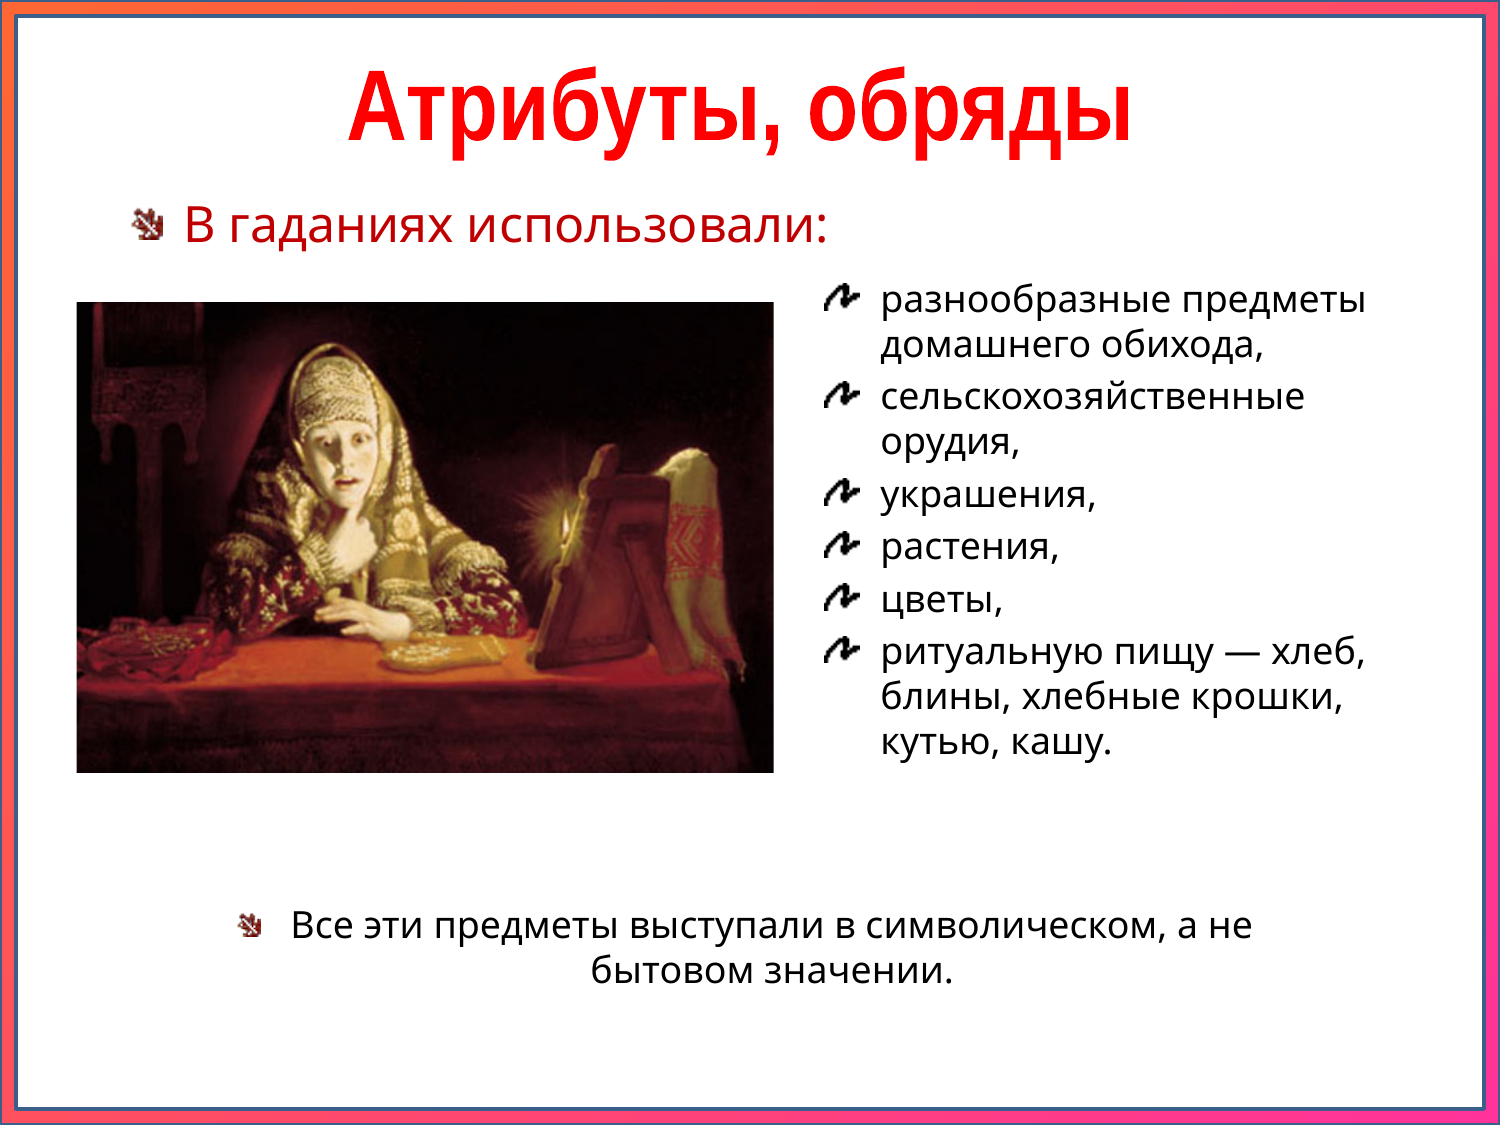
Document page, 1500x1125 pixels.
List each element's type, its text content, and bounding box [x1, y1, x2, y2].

picture [824, 636, 860, 663]
picture [824, 478, 860, 506]
picture [76, 302, 774, 773]
list разнообразные предметы домашнего обихода, сельскохозяйственные орудия, украшения, растения, цветы, ритуальную пищу — хлеб, блины, хлебные крошки, кутью, кашу. [809, 267, 1424, 858]
picture [824, 283, 860, 311]
picture [824, 583, 860, 611]
picture [824, 381, 860, 408]
list В гаданиях использовали: [112, 184, 1022, 268]
text_box Все эти предметы выступали в символическом, а не бытовом значении. [182, 893, 1306, 1035]
picture [234, 910, 261, 937]
picture [824, 531, 860, 558]
text_box [0, 0, 1500, 1125]
picture [127, 204, 163, 240]
